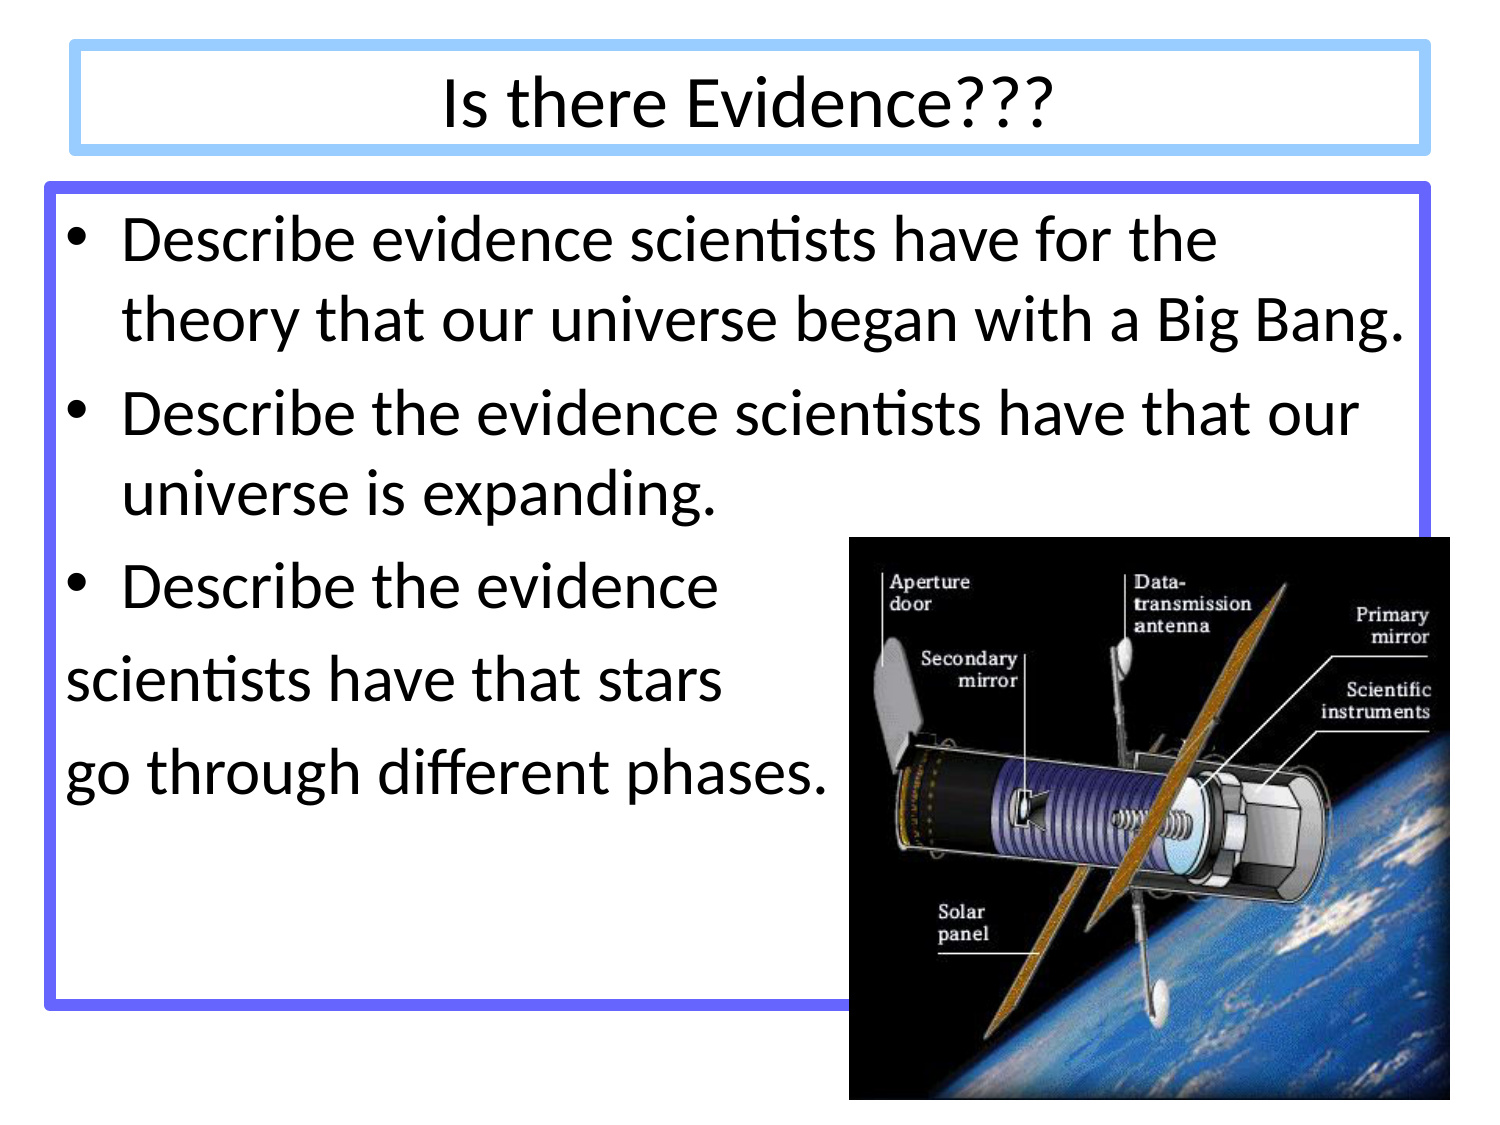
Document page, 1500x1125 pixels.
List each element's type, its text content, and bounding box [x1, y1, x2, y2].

list Describe evidence scientists have for the theory that our universe began with a Big Bang. Describe the evidence scientists have that our universe is expanding. Describe the evidence scientists have that stars go through different phases. [50, 187, 1425, 1005]
title Is there Evidence??? [75, 45, 1425, 150]
picture [849, 537, 1451, 1101]
